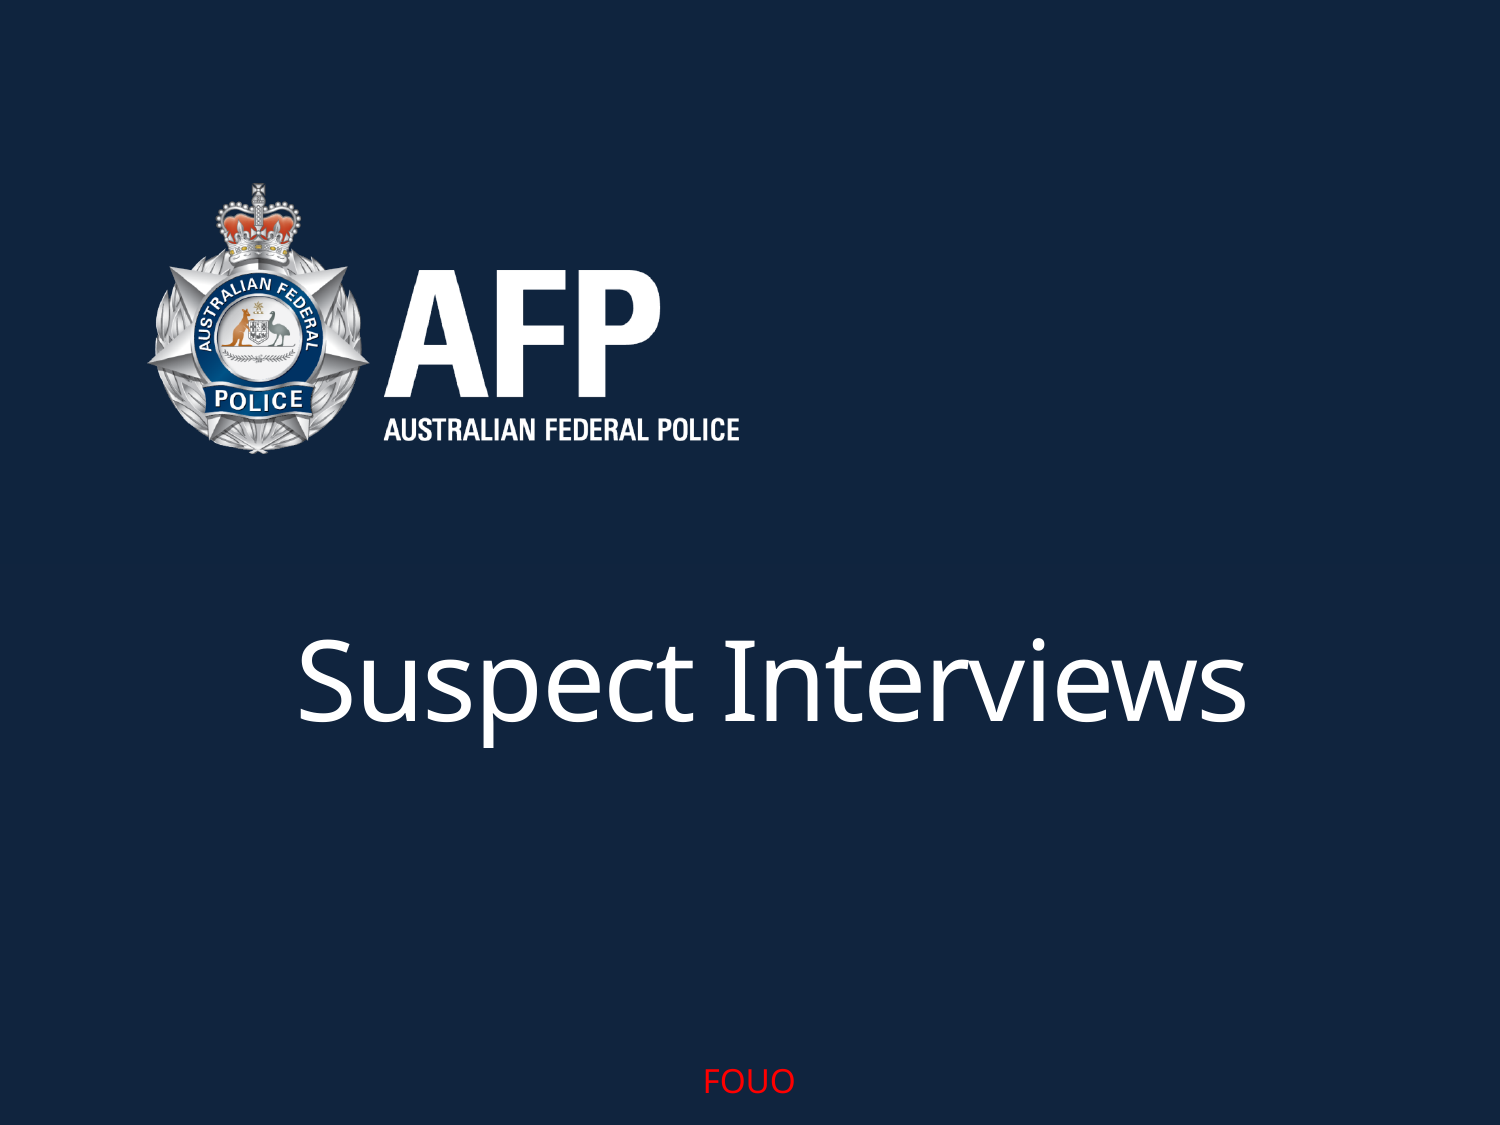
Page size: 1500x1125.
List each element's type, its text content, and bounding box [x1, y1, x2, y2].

title Suspect Interviews [135, 597, 1411, 752]
picture [147, 183, 739, 454]
